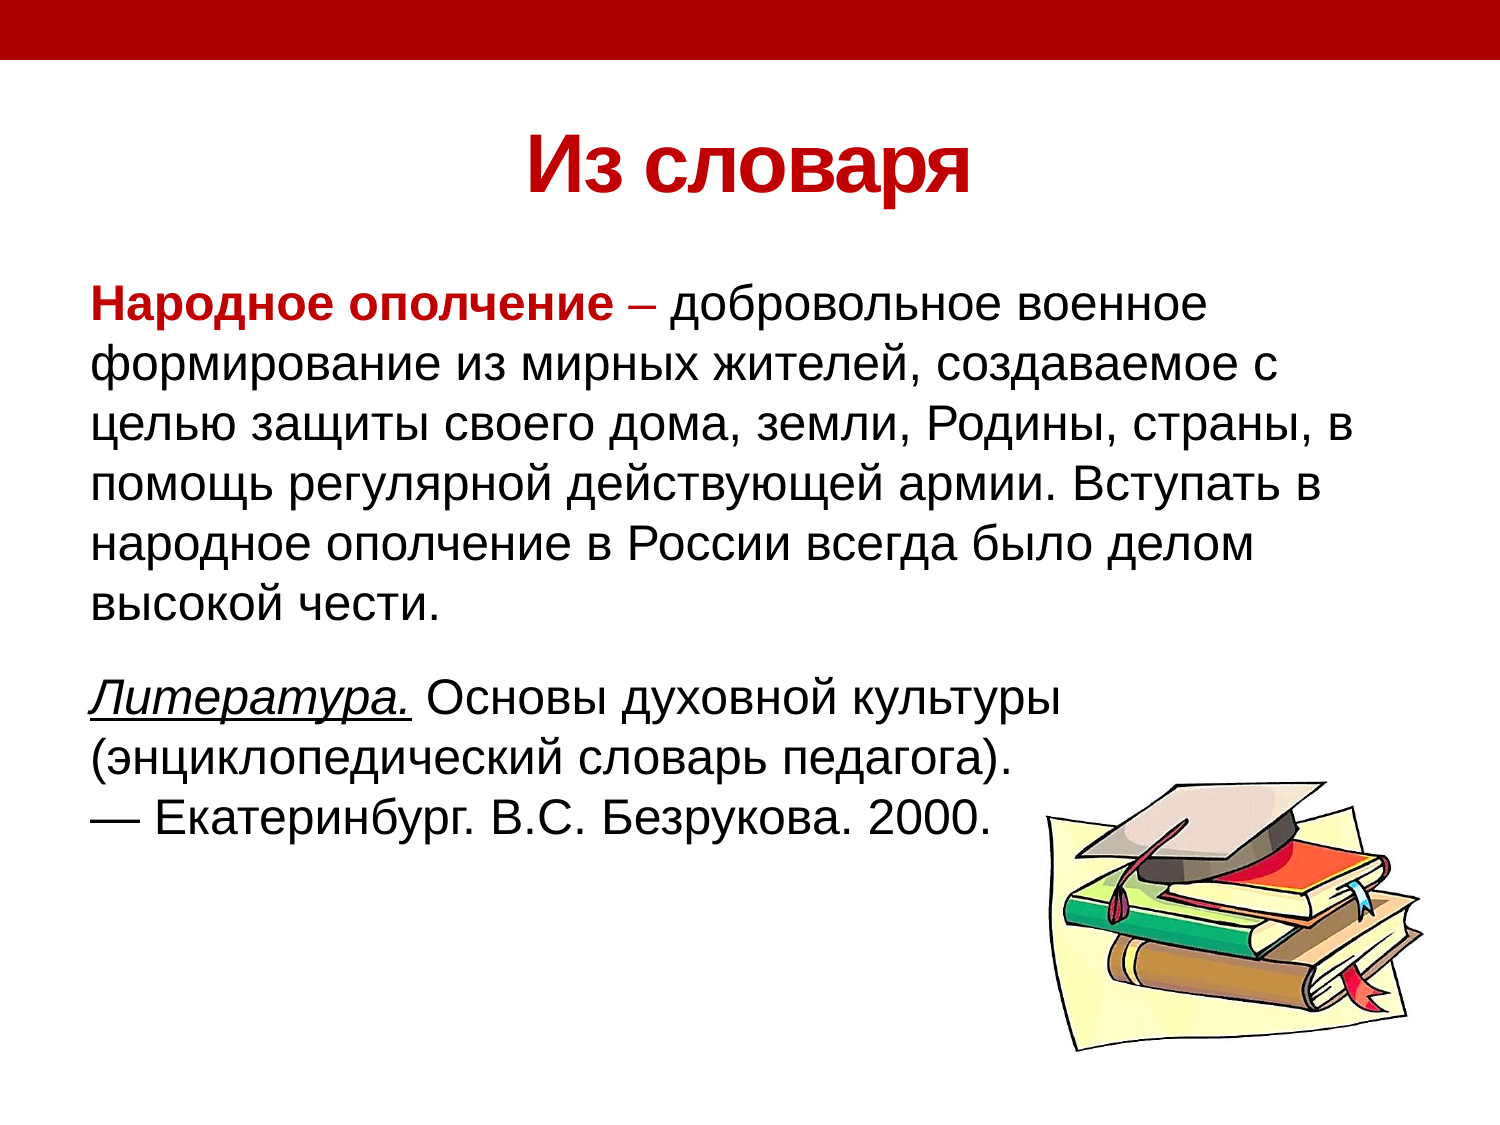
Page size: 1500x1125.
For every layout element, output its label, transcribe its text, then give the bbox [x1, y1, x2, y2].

title Из словаря [75, 87, 1425, 232]
picture [1045, 774, 1424, 1059]
list Народное ополчение – добровольное военное формирование из мирных жителей, создаваемое с целью защиты своего дома, земли, Родины, страны, в помощь регулярной действующей армии. Вступать в народное ополчение в России всегда было делом высокой чести. Литература. Основы духовной культуры (энциклопедический словарь педагога). — Екатеринбург. В.С. Безрукова. 2000. [75, 262, 1425, 1063]
